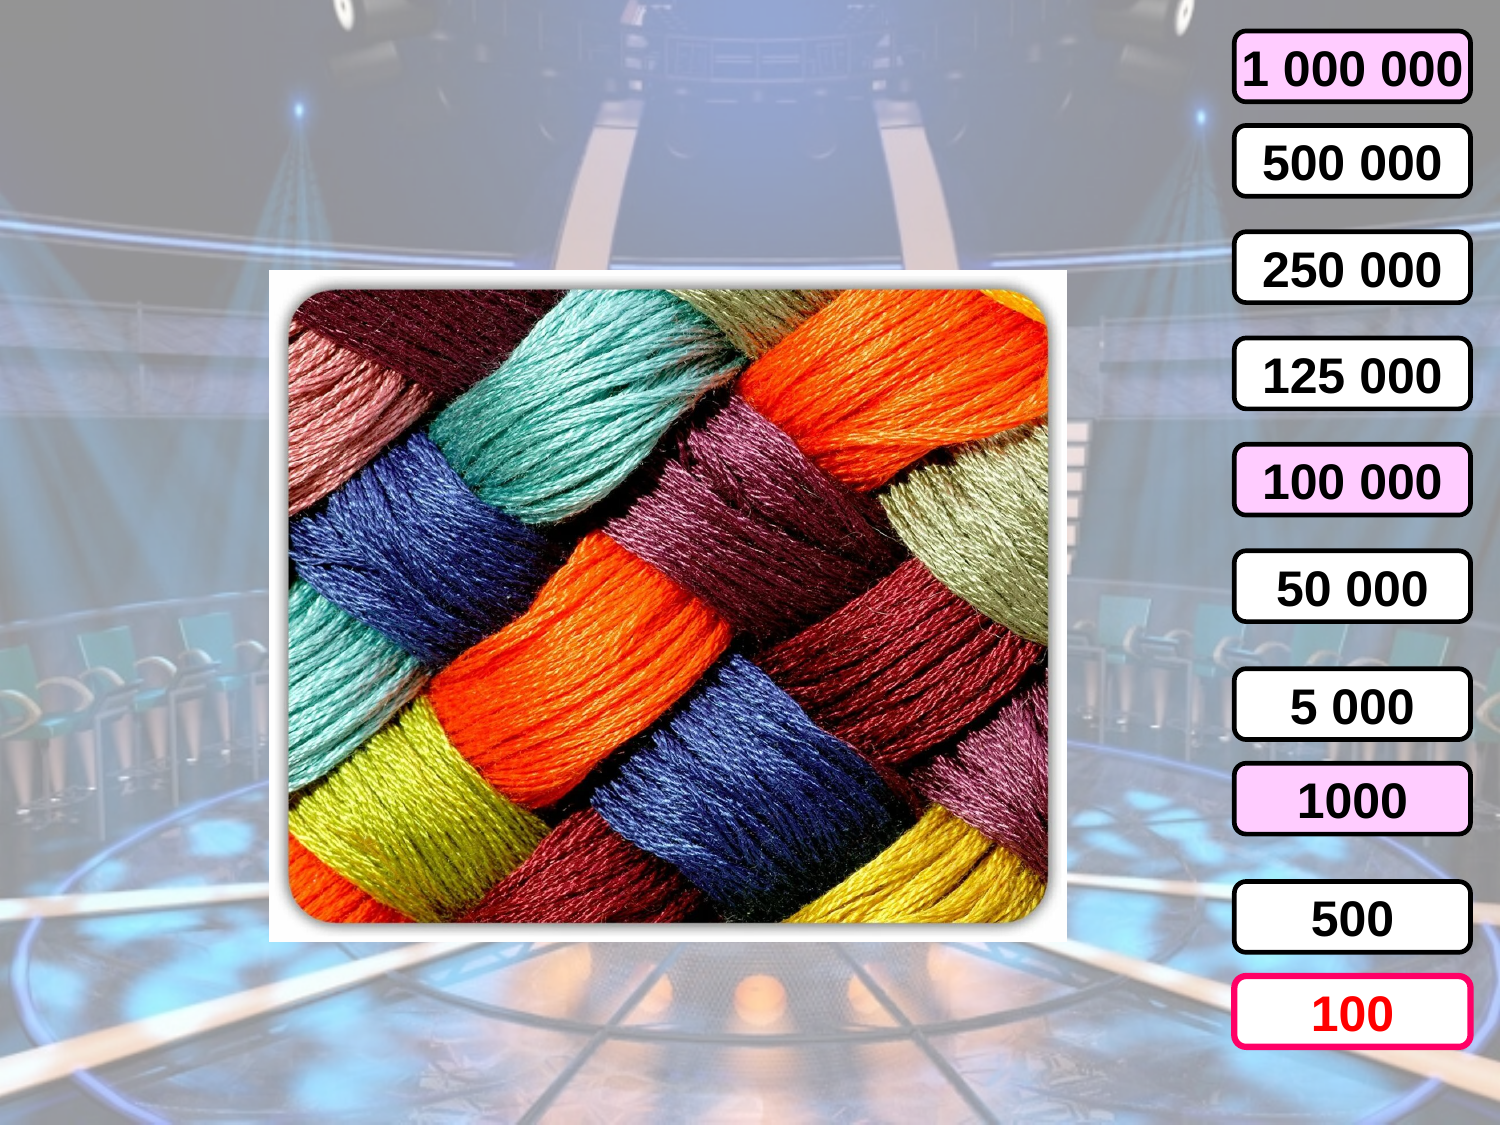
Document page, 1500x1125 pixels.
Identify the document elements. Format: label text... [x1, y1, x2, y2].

text_box 500 000 [1234, 125, 1471, 197]
text_box 1 000 000 [1234, 30, 1471, 102]
text_box 5 000 [1234, 668, 1471, 740]
text_box 250 000 [1234, 231, 1471, 303]
picture [269, 269, 1067, 942]
text_box 1000 [1234, 763, 1471, 835]
text_box 50 000 [1234, 550, 1471, 622]
text_box 100 000 [1234, 444, 1471, 516]
text_box 100 [1234, 976, 1471, 1047]
text_box 500 [1234, 881, 1471, 953]
text_box 125 000 [1234, 337, 1471, 409]
